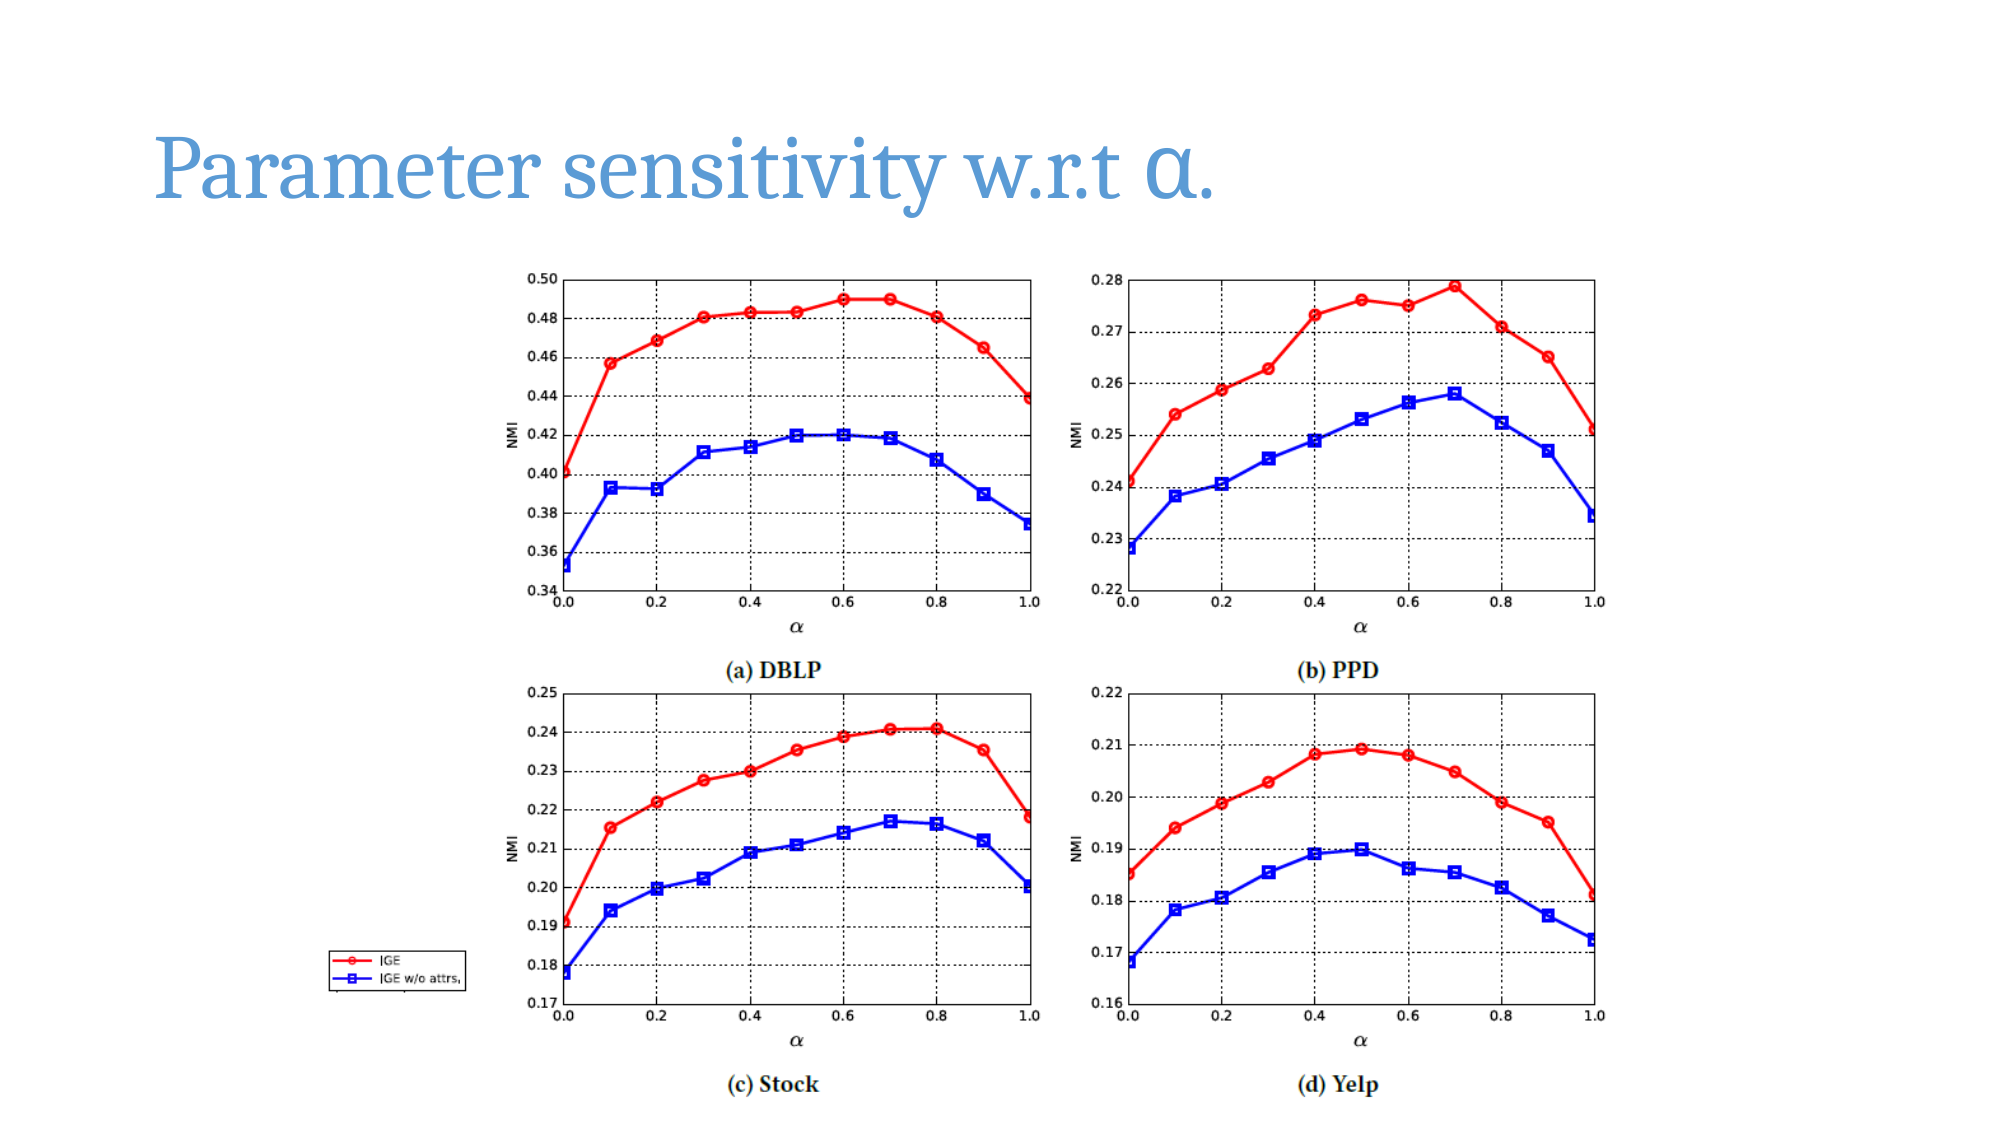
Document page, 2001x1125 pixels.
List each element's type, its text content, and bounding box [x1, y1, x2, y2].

title Parameter sensitivity w.r.t α. [138, 60, 1864, 278]
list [199, 225, 1668, 1121]
